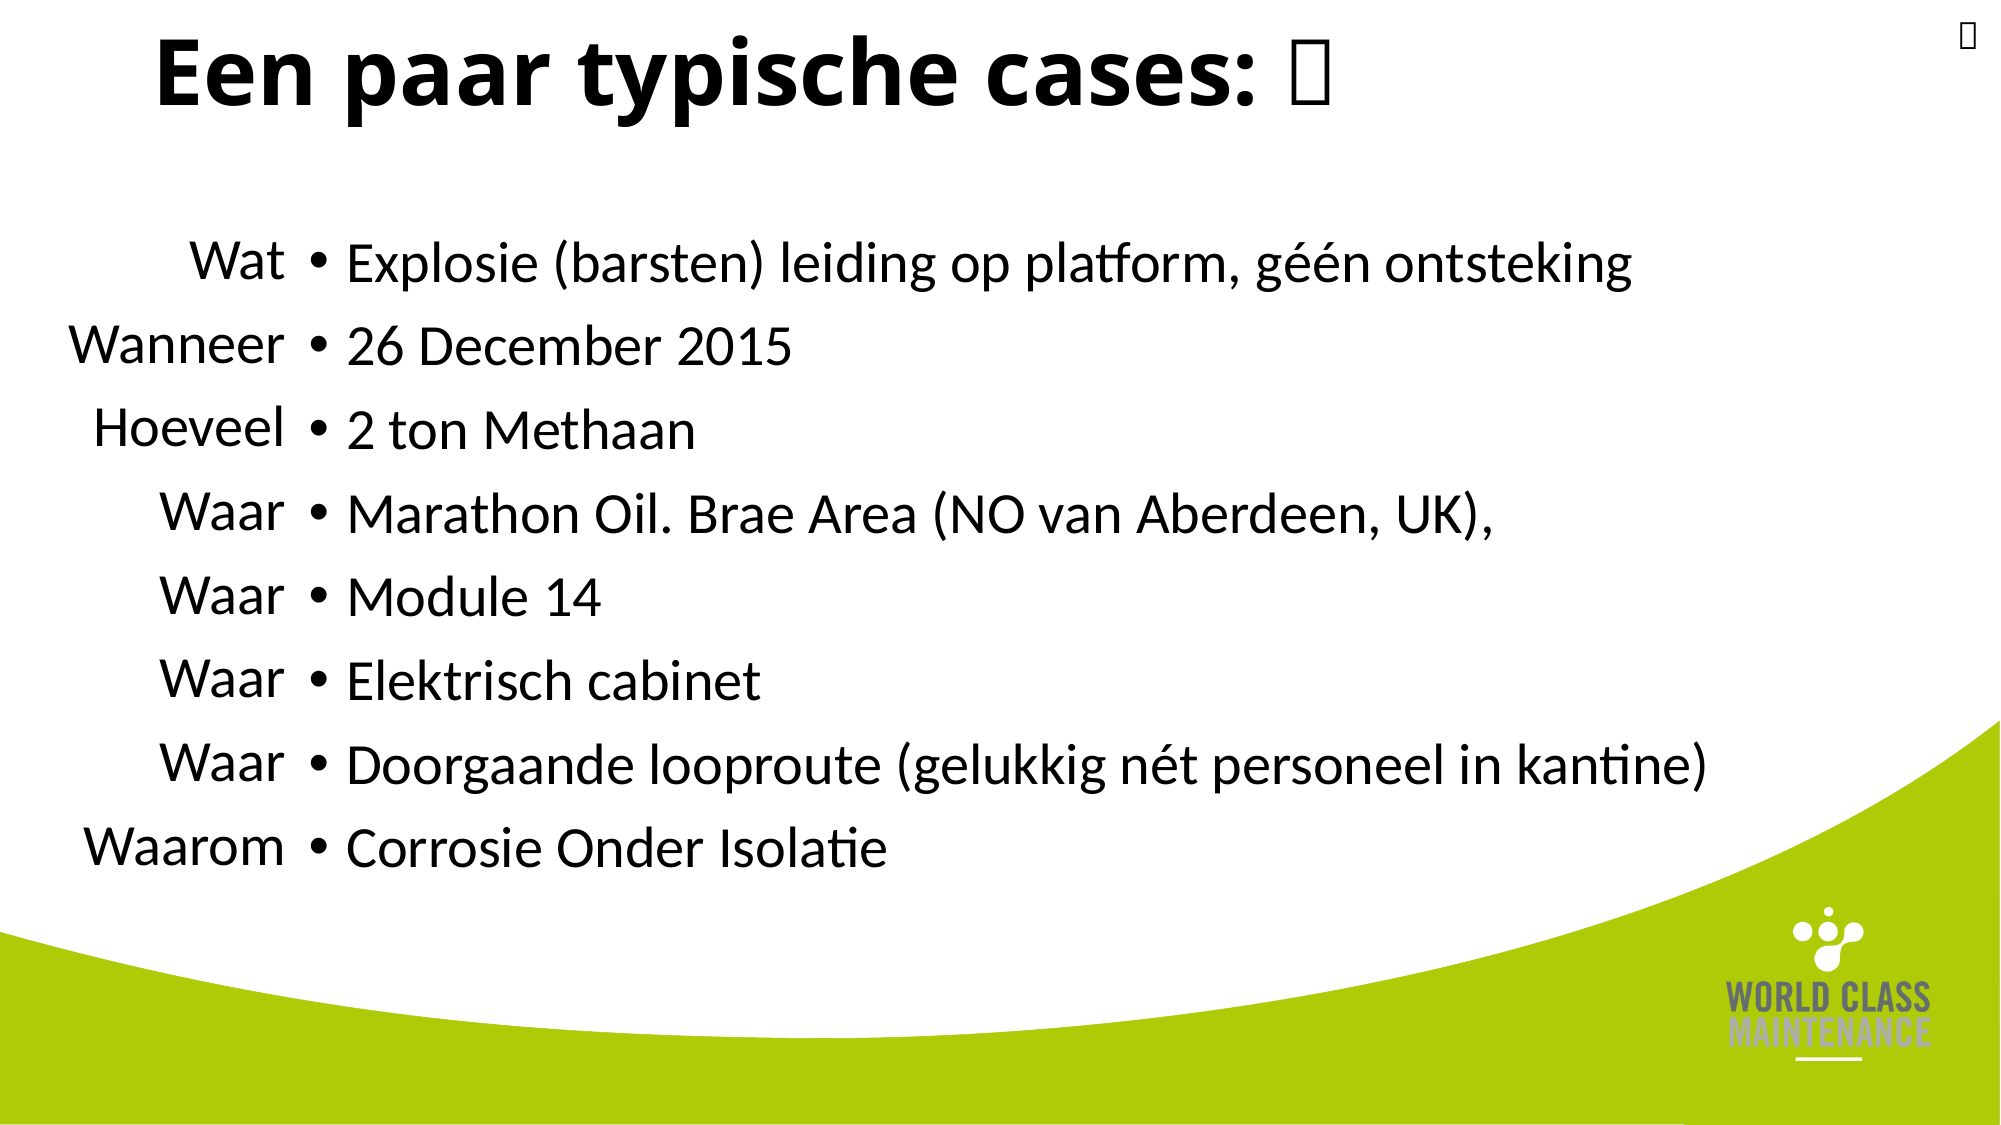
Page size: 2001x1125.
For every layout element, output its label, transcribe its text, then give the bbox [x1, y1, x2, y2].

title Een paar typische cases:  [137, 0, 1863, 153]
picture [1684, 939, 2000, 1125]
text_box  [1942, 4, 1995, 65]
text_box Wat Wanneer Hoeveel Waar Waar Waar Waar Waarom [32, 221, 301, 936]
list Explosie (barsten) leiding op platform, géén ontsteking 26 December 2015 2 ton Methaan Marathon Oil. Brae Area (NO van Aberdeen, UK), Module 14 Elektrisch cabinet Doorgaande looproute (gelukkig nét personeel in kantine) Corrosie Onder Isolatie [293, 224, 2000, 939]
